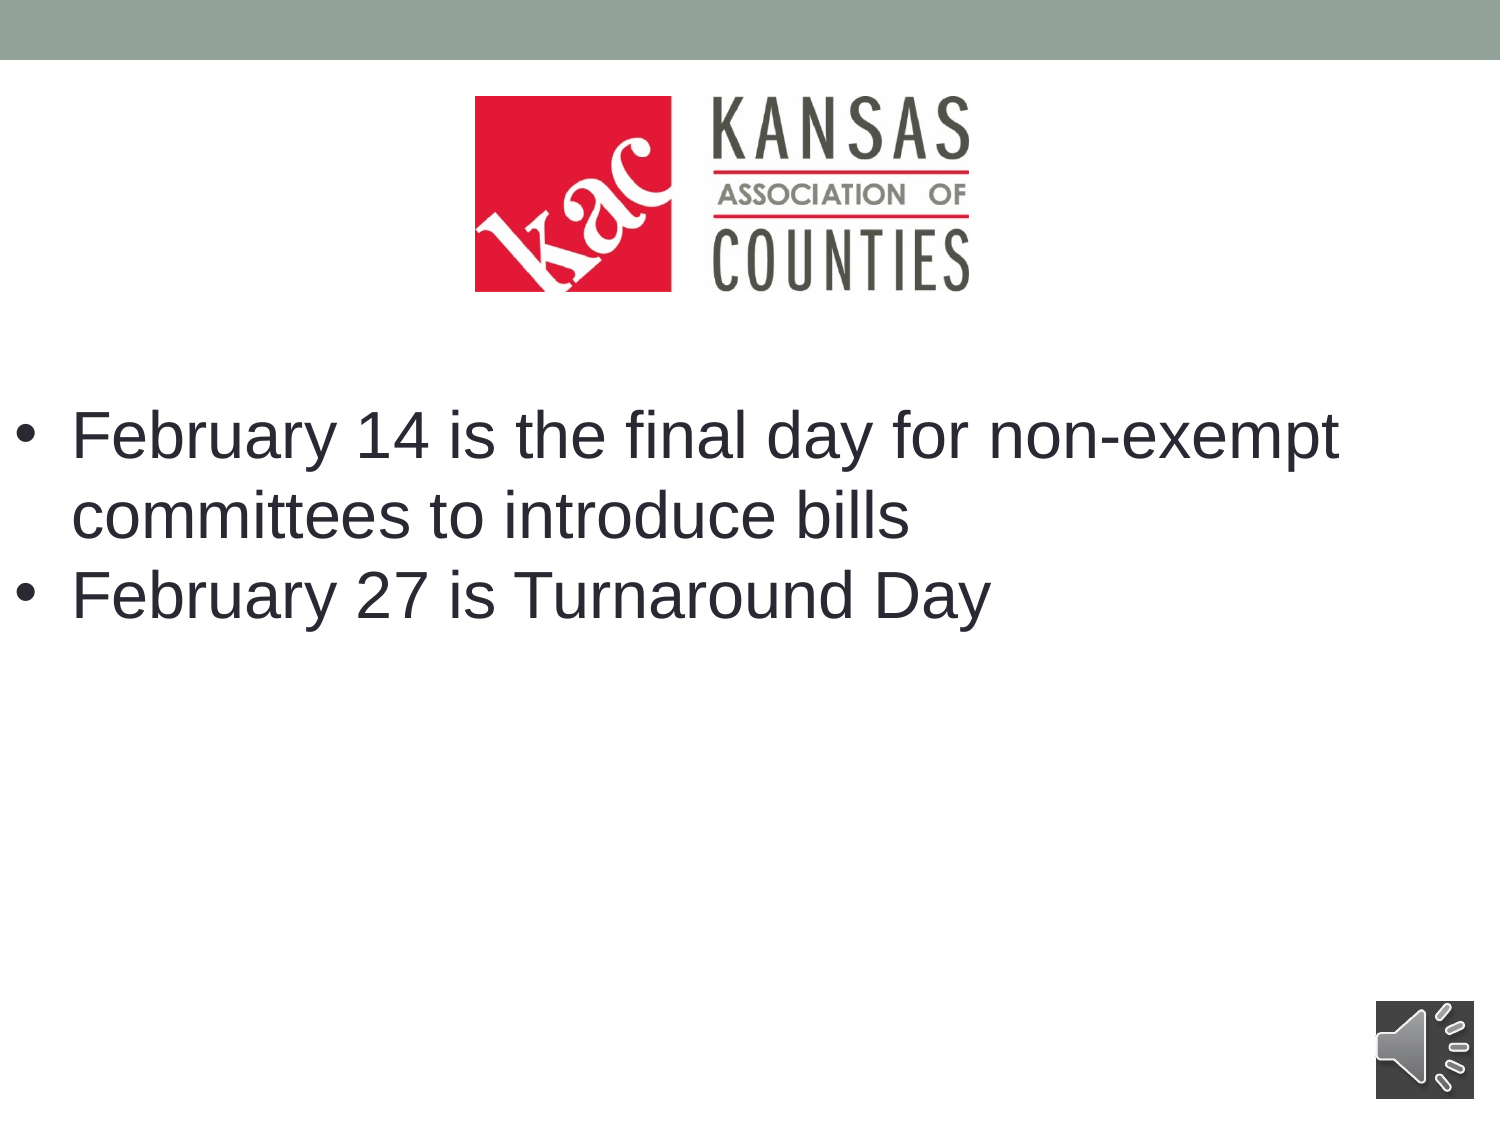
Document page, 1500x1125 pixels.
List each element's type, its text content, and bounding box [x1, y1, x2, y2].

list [475, 95, 969, 292]
text_box February 14 is the final day for non-exempt committees to introduce bills February 27 is Turnaround Day [0, 384, 1500, 779]
picture [1374, 999, 1476, 1101]
